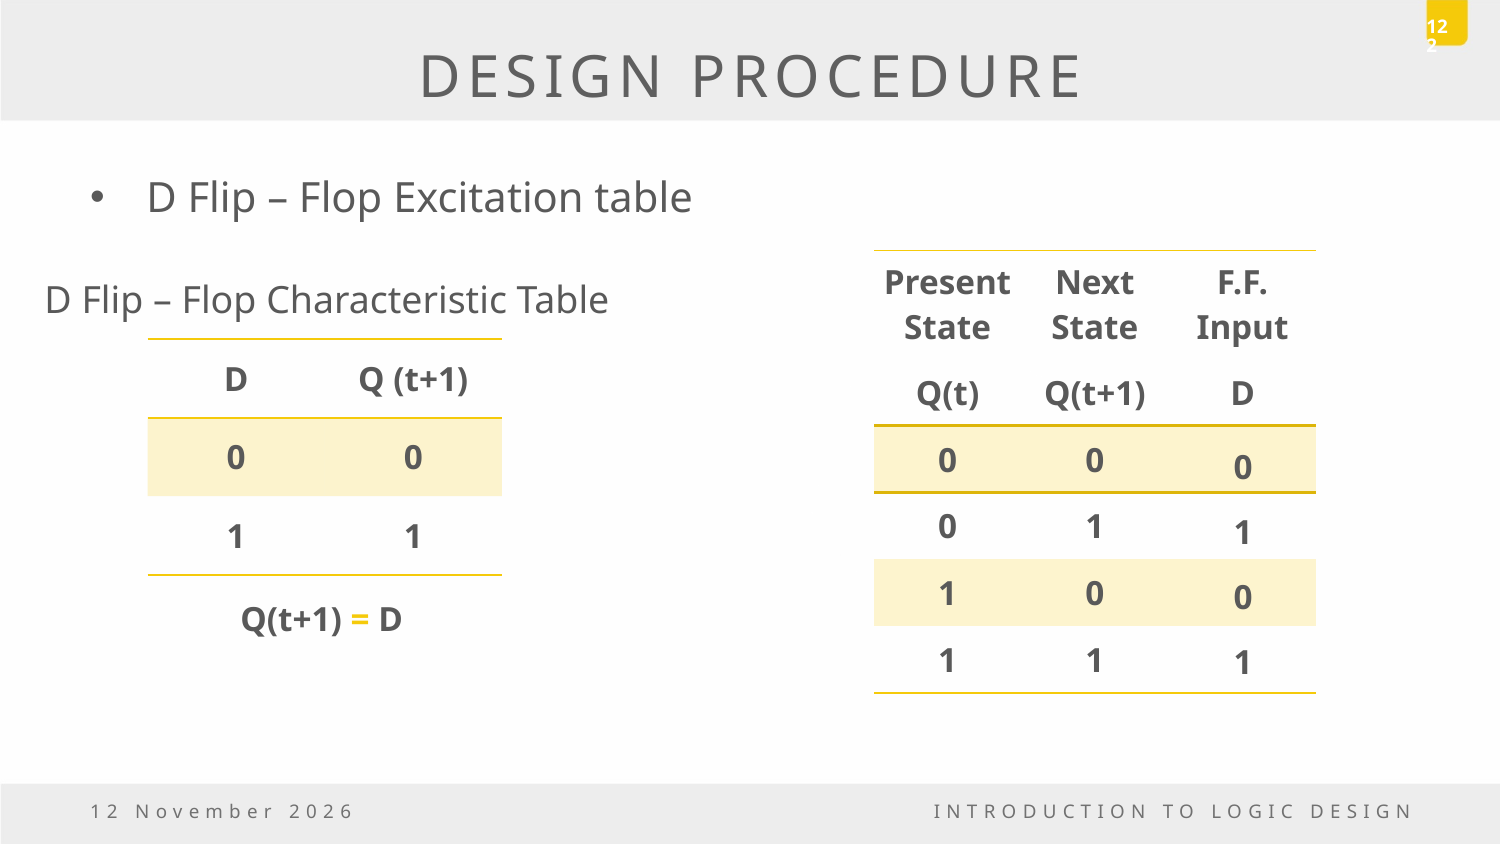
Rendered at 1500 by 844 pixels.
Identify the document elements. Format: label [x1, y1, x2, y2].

picture [0, 0, 1500, 844]
table_cell [874, 427, 1169, 491]
title [75, 33, 1425, 115]
table_cell [148, 419, 502, 574]
list [75, 138, 1425, 754]
text_box [188, 590, 455, 638]
table_header [874, 251, 1316, 359]
footer [785, 790, 1425, 836]
slide_number [75, 790, 425, 836]
table_cell [874, 494, 1316, 692]
text_box [29, 268, 625, 328]
table_cell [874, 359, 1316, 424]
text_box [1169, 426, 1317, 682]
table_header [148, 340, 502, 417]
slide_number [1411, 11, 1474, 44]
